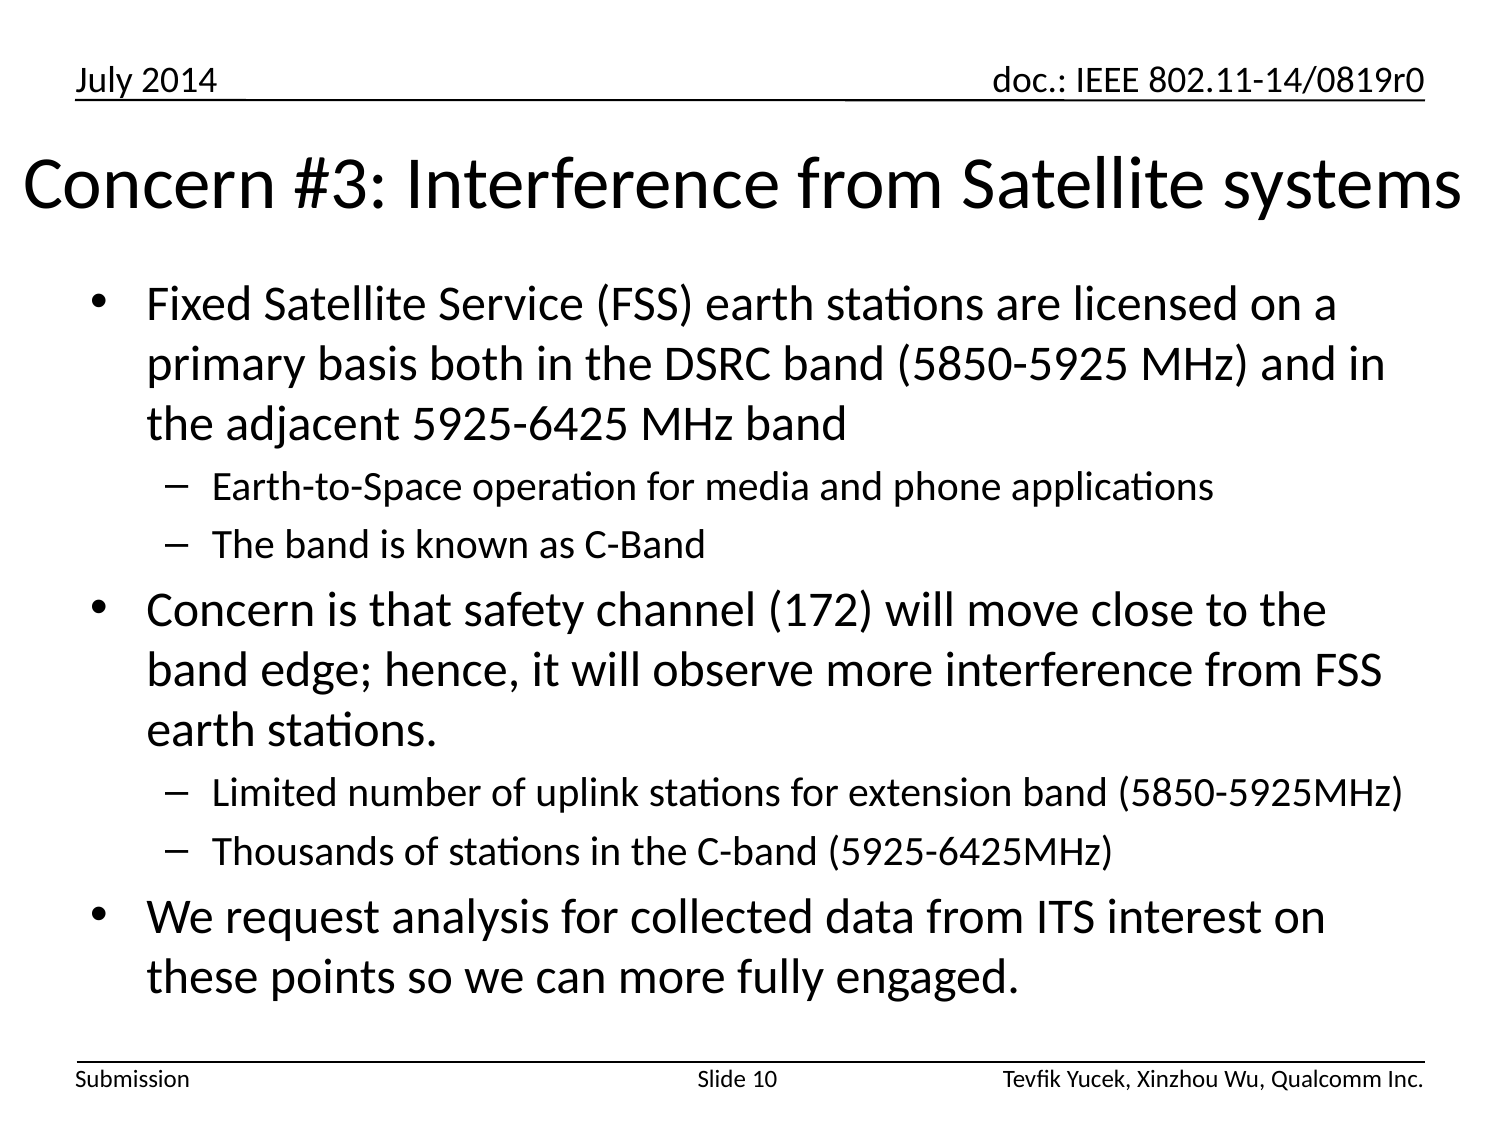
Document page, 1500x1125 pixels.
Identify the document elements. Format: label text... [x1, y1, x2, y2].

title Concern #3: Interference from Satellite systems [0, 125, 1488, 233]
list Fixed Satellite Service (FSS) earth stations are licensed on a primary basis both in the DSRC band (5850-5925 MHz) and in the adjacent 5925-6425 MHz band Earth-to-Space operation for media and phone applications The band is known as C-Band Concern is that safety channel (172) will move close to the band edge; hence, it will observe more interference from FSS earth stations. Limited number of uplink stations for extension band (5850-5925MHz) Thousands of stations in the C-band (5925-6425MHz) We request analysis for collected data from ITS interest on these points so we can more fully engaged. [75, 262, 1425, 1038]
